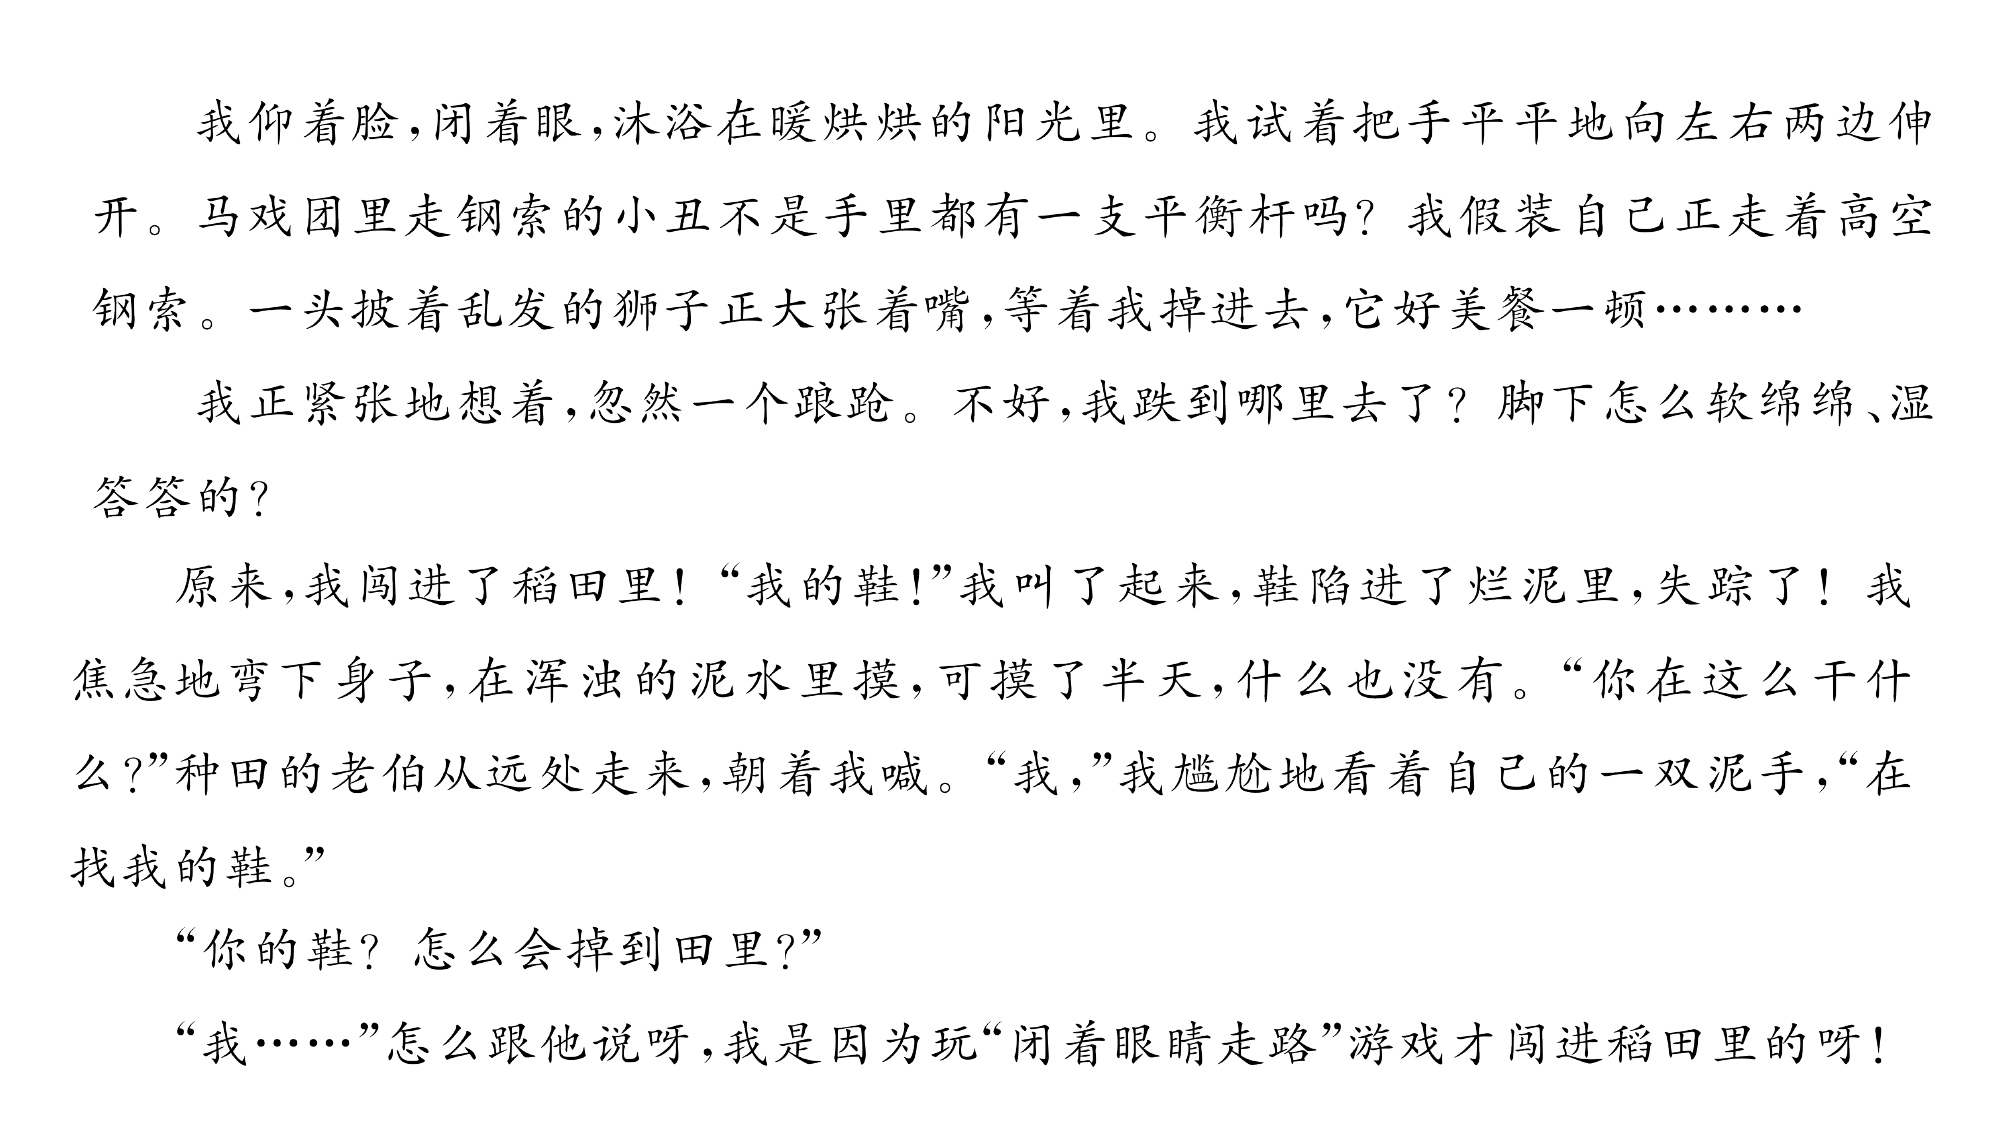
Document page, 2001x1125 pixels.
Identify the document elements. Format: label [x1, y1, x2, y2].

picture [66, 70, 2000, 1109]
